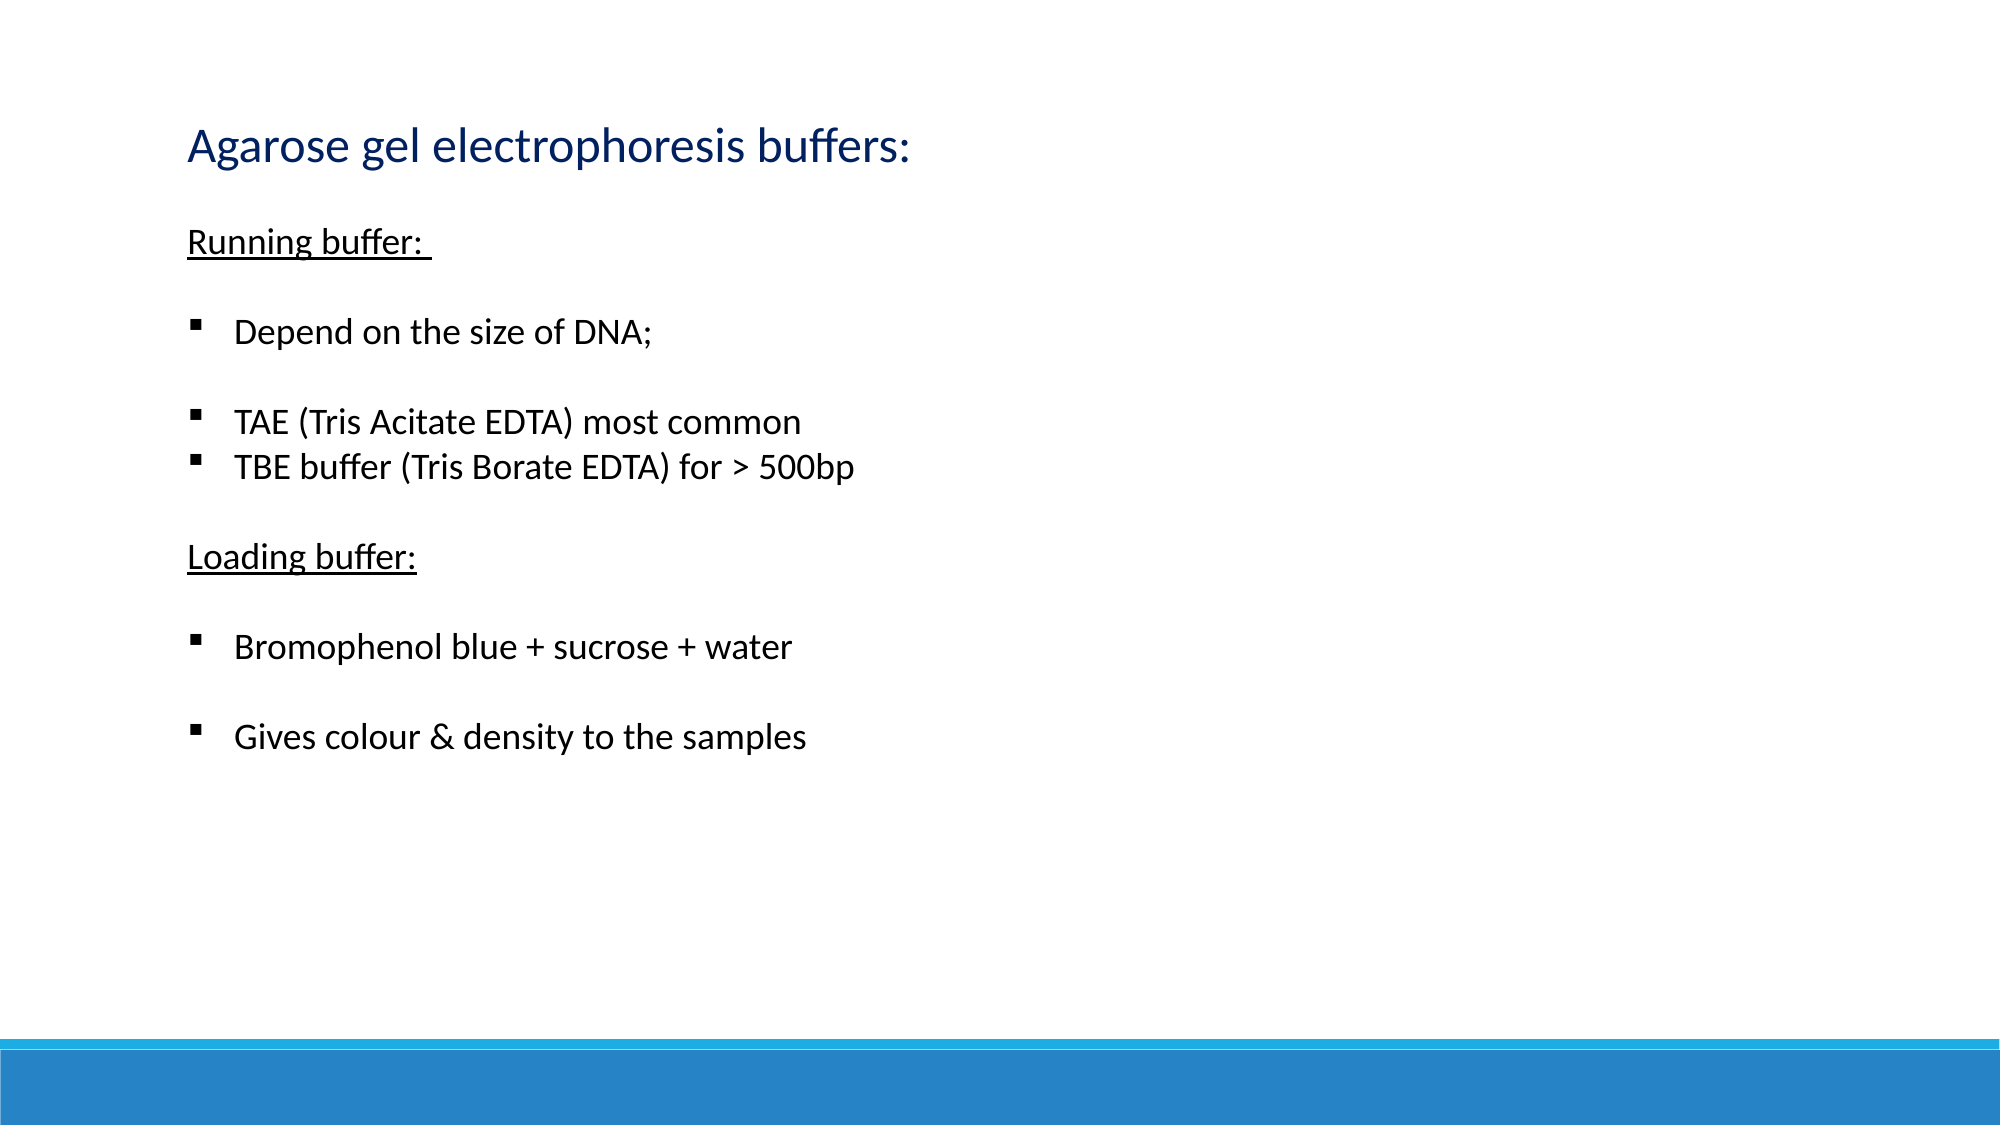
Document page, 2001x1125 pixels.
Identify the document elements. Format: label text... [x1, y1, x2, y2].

text_box Agarose gel electrophoresis buffers: Running buffer: Depend on the size of DNA; TAE (Tris Acitate EDTA) most common TBE buffer (Tris Borate EDTA) for > 500bp Loading buffer: Bromophenol blue + sucrose + water Gives colour & density to the samples [172, 104, 1833, 810]
